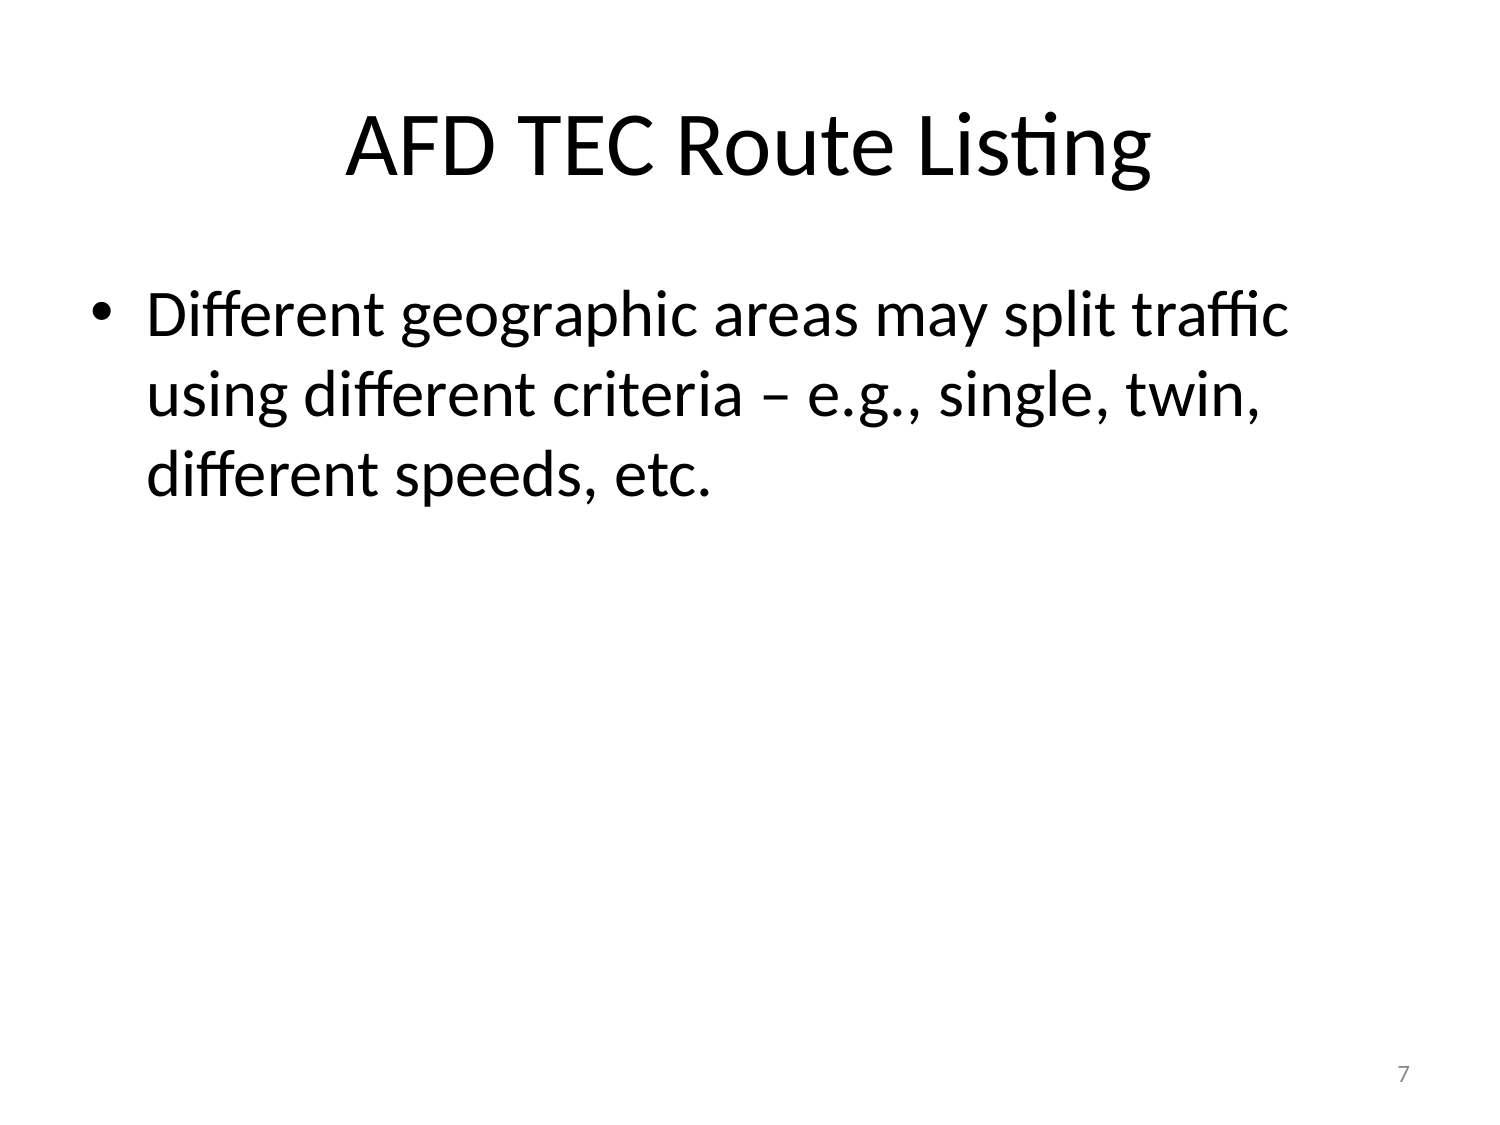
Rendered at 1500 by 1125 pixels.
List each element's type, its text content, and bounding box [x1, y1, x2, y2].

title AFD TEC Route Listing [75, 45, 1425, 233]
slide_number 7 [1074, 1042, 1425, 1103]
list Different geographic areas may split traffic using different criteria – e.g., single, twin, different speeds, etc. [75, 262, 1425, 1005]
